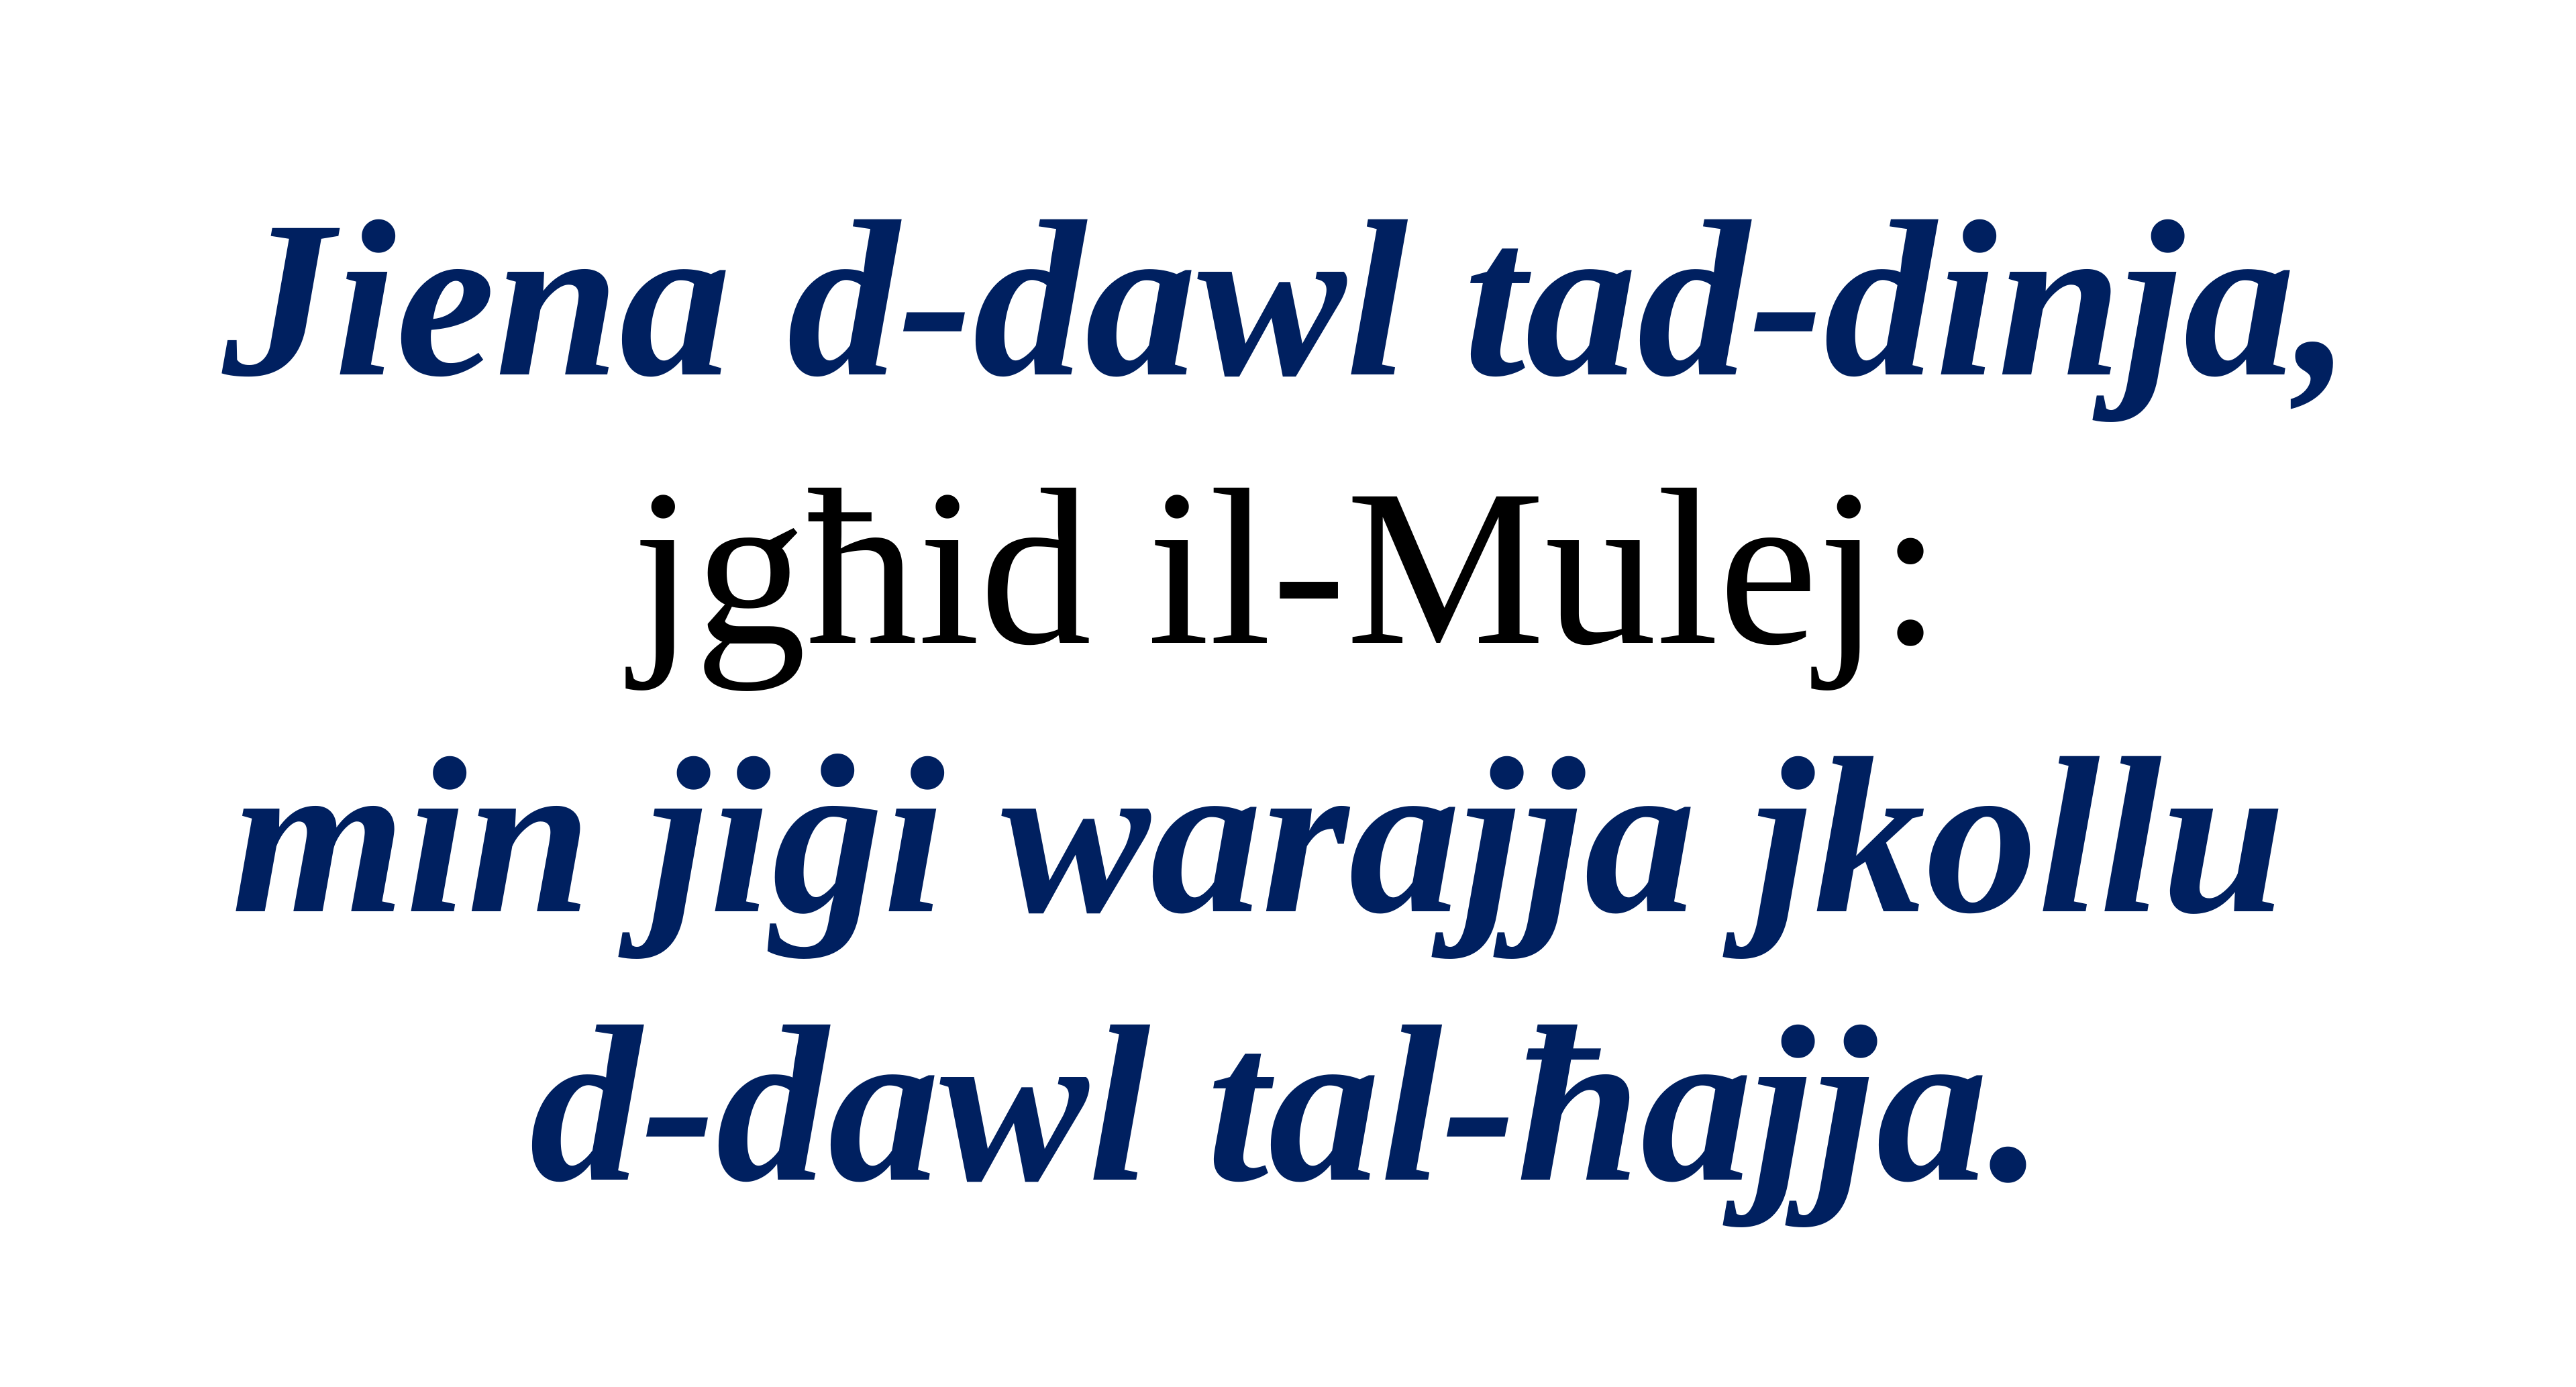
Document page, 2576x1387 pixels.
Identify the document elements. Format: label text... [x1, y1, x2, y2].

text_box Jiena d-dawl tad-dinja, jgħid il-Mulej: min jiġi warajja jkollu d-dawl tal-ħajja. [51, 146, 2524, 1230]
